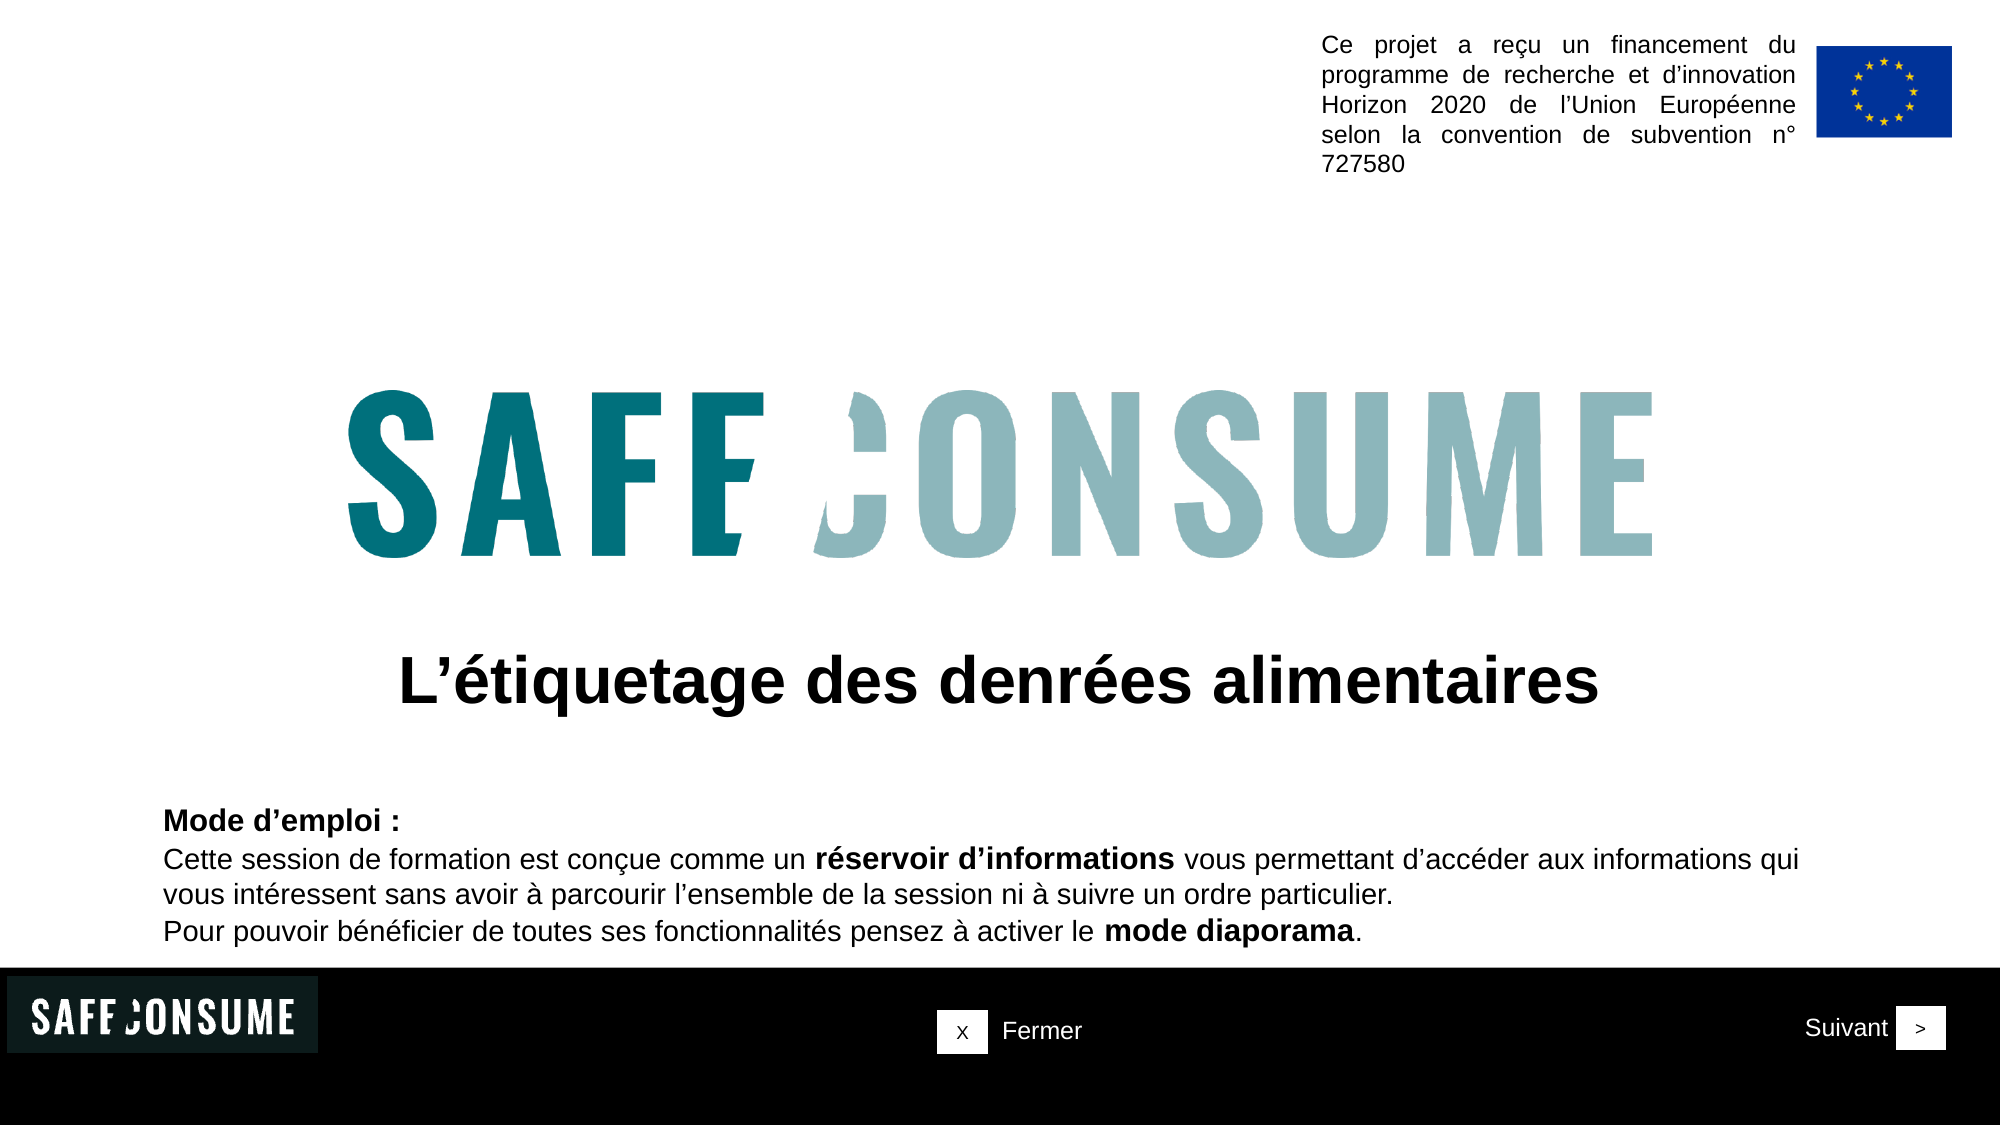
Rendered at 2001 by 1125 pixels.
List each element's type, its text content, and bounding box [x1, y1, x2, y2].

title L’étiquetage des denrées alimentaires [249, 622, 1750, 759]
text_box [1306, 6, 1982, 158]
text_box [0, 967, 2000, 1125]
text_box Mode d’emploi : Cette session de formation est conçue comme un réservoir d’informations vous permettant d’accéder aux informations qui vous intéressent sans avoir à parcourir l’ensemble de la session ni à suivre un ordre particulier. Pour pouvoir bénéficier de toutes ses fonctionnalités pensez à activer le mode diaporama. [148, 793, 1827, 956]
picture [348, 390, 1652, 558]
